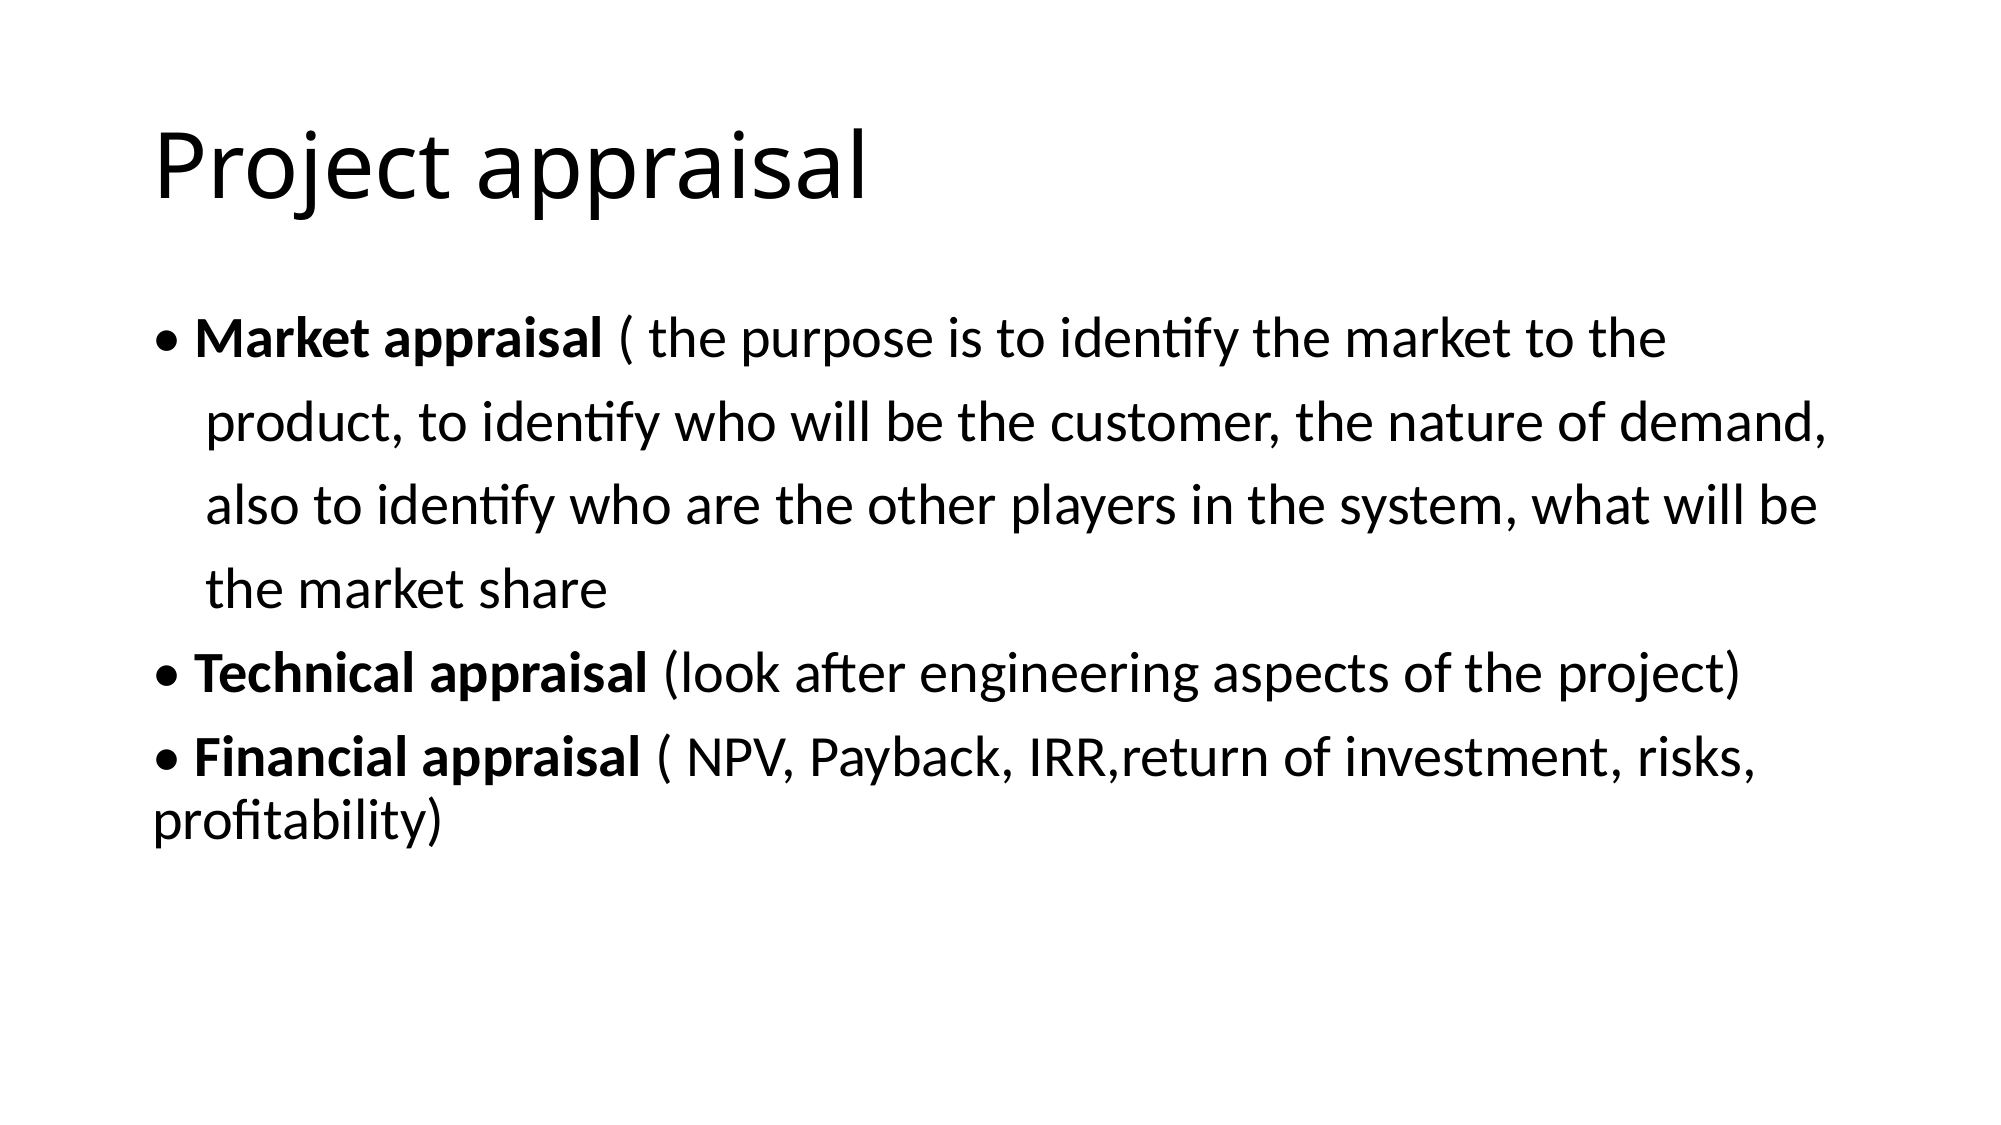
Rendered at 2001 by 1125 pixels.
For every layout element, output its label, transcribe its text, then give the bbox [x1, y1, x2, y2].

list • Market appraisal ( the purpose is to identify the market to the product, to identify who will be the customer, the nature of demand, also to identify who are the other players in the system, what will be the market share • Technical appraisal (look after engineering aspects of the project) • Financial appraisal ( NPV, Payback, IRR,return of investment, risks, profitability) [137, 299, 1863, 1014]
title Project appraisal [137, 59, 1863, 278]
